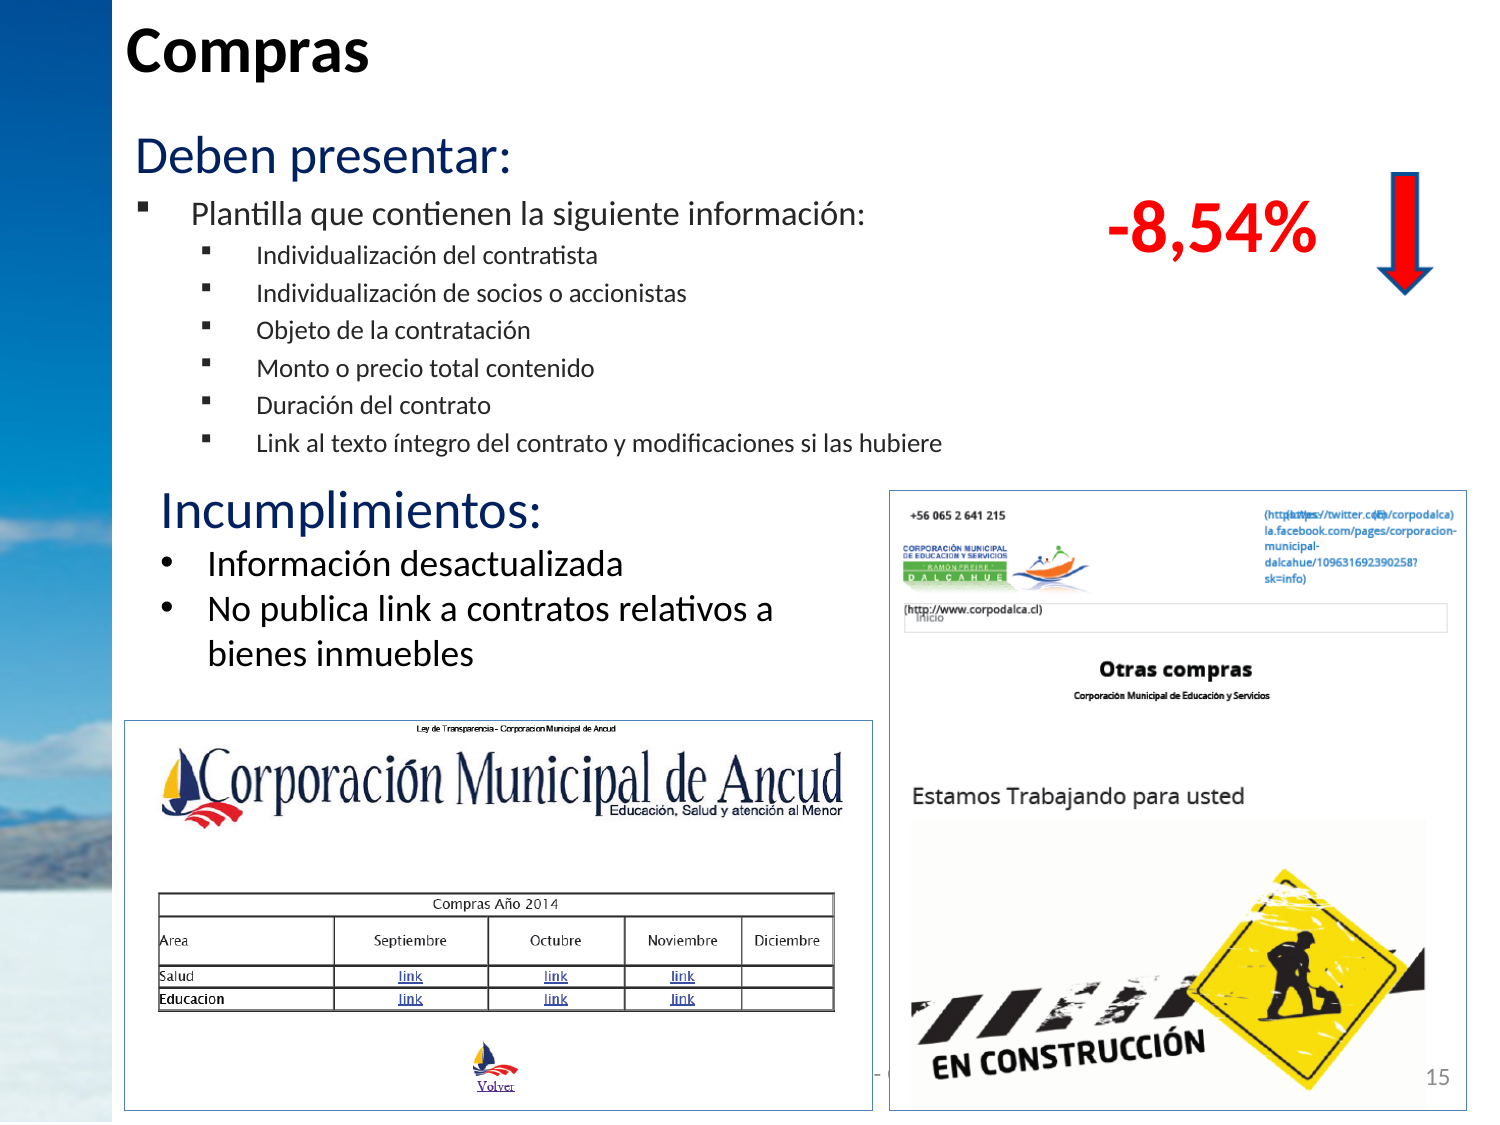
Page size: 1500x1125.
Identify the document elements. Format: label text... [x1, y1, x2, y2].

picture [0, 0, 113, 361]
picture [0, 502, 113, 1123]
text_box Incumplimientos: Información desactualizada No publica link a contratos relativos a bienes inmuebles [145, 466, 858, 682]
text_box -8,54% [1092, 169, 1353, 275]
picture [888, 490, 1468, 1111]
text_box Deben presentar: Plantilla que contienen la siguiente información: Individualización del contratista Individualización de socios o accionistas Objeto de la contratación Monto o precio total contenido Duración del contrato Link al texto íntegro del contrato y modificaciones si las hubiere [120, 112, 1090, 467]
text_box Compras [116, 0, 1462, 94]
picture [124, 720, 874, 1111]
picture [1375, 172, 1434, 296]
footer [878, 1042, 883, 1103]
